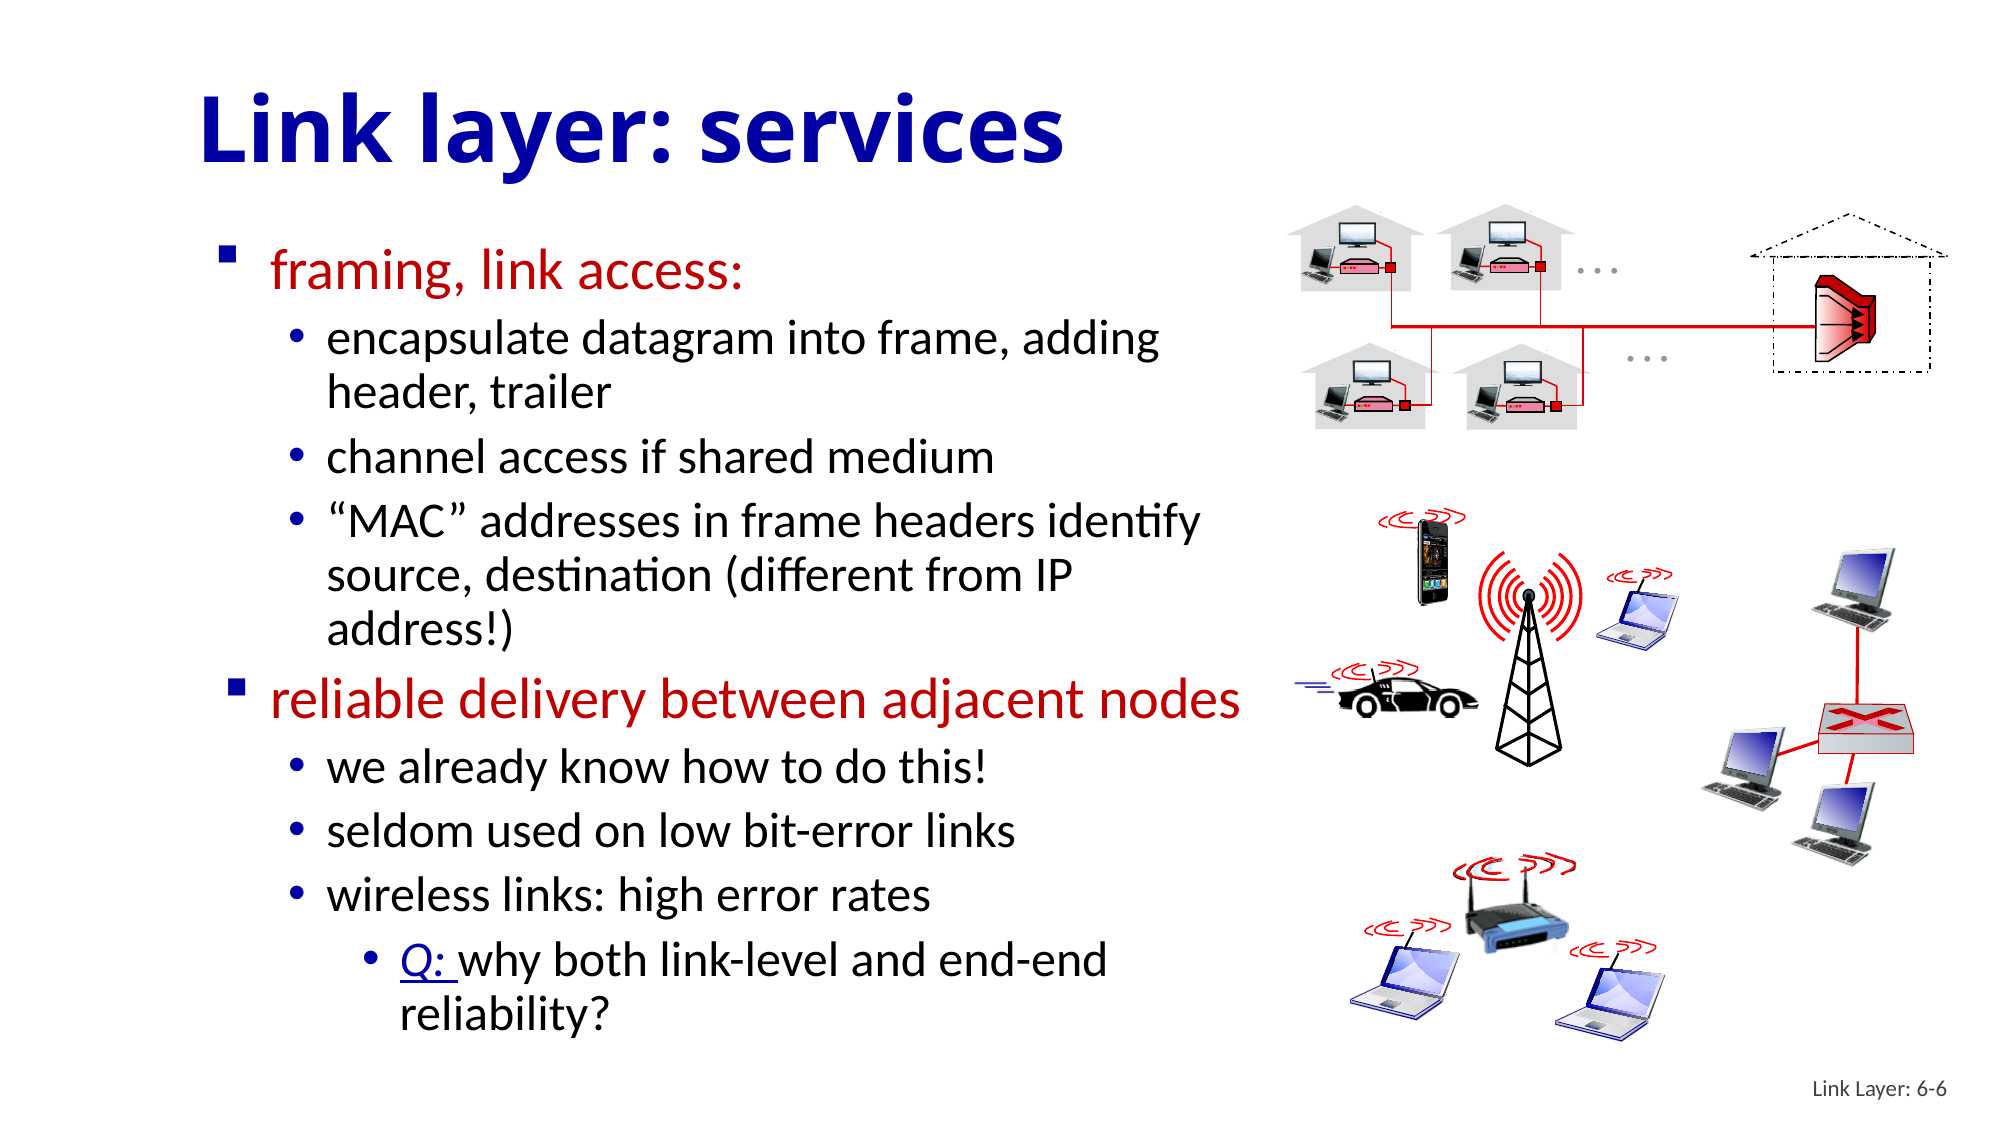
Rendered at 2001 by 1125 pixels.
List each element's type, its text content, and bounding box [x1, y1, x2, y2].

text_box framing, link access: encapsulate datagram into frame, adding header, trailer channel access if shared medium “MAC” addresses in frame headers identify source, destination (different from IP address!) reliable delivery between adjacent nodes we already know how to do this! seldom used on low bit-error links wireless links: high error rates Q: why both link-level and end-end reliability? [197, 233, 1269, 1080]
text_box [1596, 568, 1679, 653]
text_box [1818, 703, 1914, 754]
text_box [1771, 779, 1878, 873]
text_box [1681, 723, 1788, 818]
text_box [1286, 203, 1949, 430]
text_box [1349, 852, 1666, 1044]
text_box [1378, 508, 1466, 606]
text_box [1496, 593, 1561, 766]
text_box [1294, 660, 1479, 718]
slide_number Link Layer: 6-6 [1512, 1056, 1963, 1117]
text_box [1790, 544, 1898, 639]
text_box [1479, 537, 1581, 652]
title Link layer: services [181, 59, 1907, 207]
